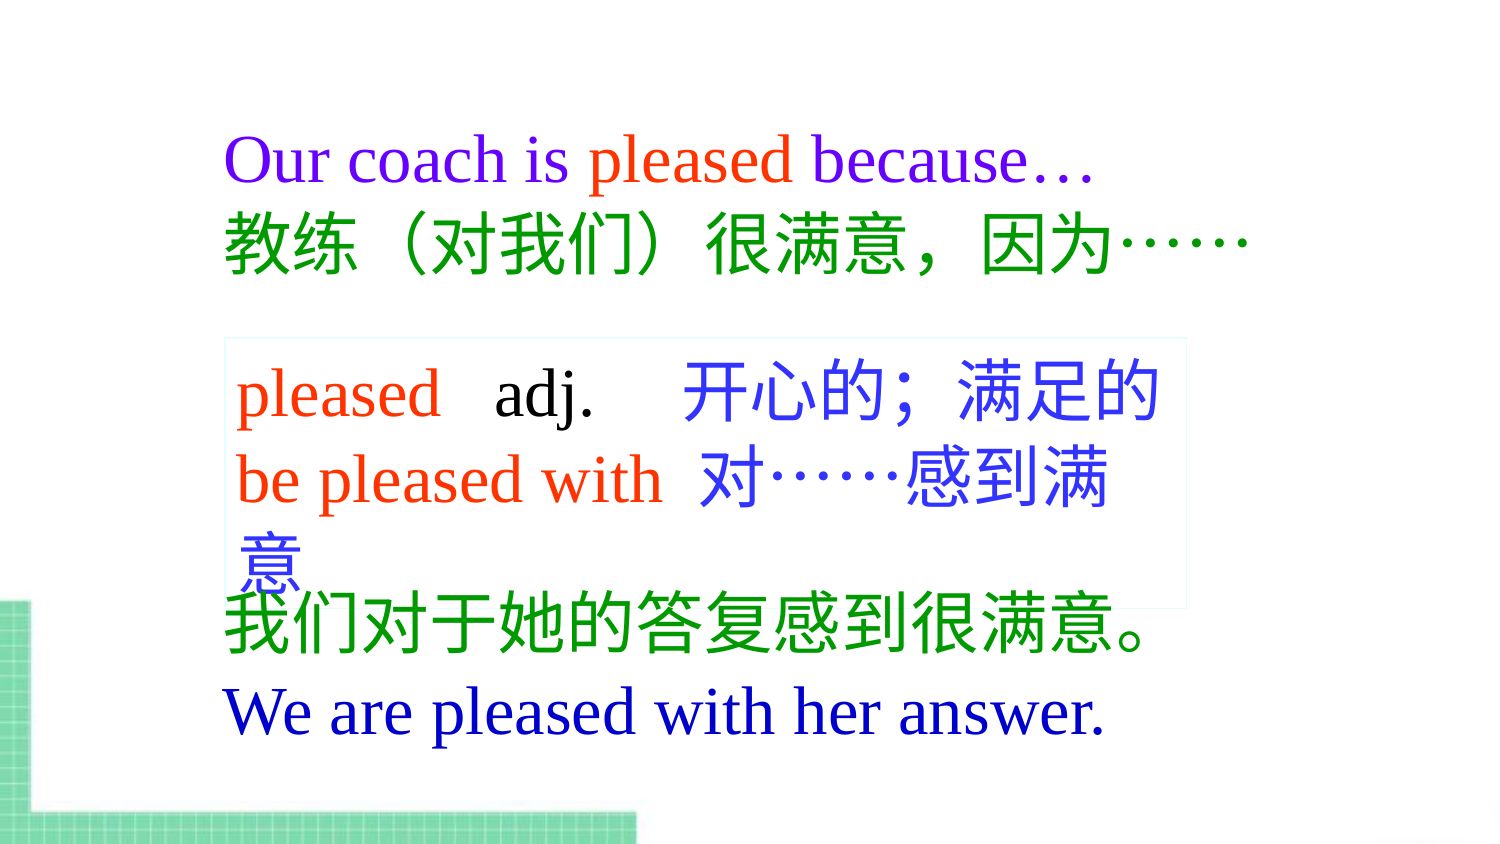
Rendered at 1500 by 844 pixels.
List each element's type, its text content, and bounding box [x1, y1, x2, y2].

text_box pleased adj. 开心的；满足的 be pleased with 对……感到满意 [225, 337, 1187, 569]
picture [0, 0, 1500, 844]
text_box Our coach is pleased because… 教练（对我们）很满意，因为…… [211, 104, 1267, 289]
text_box 我们对于她的答复感到很满意。 We are pleased with her answer. [211, 569, 1236, 754]
